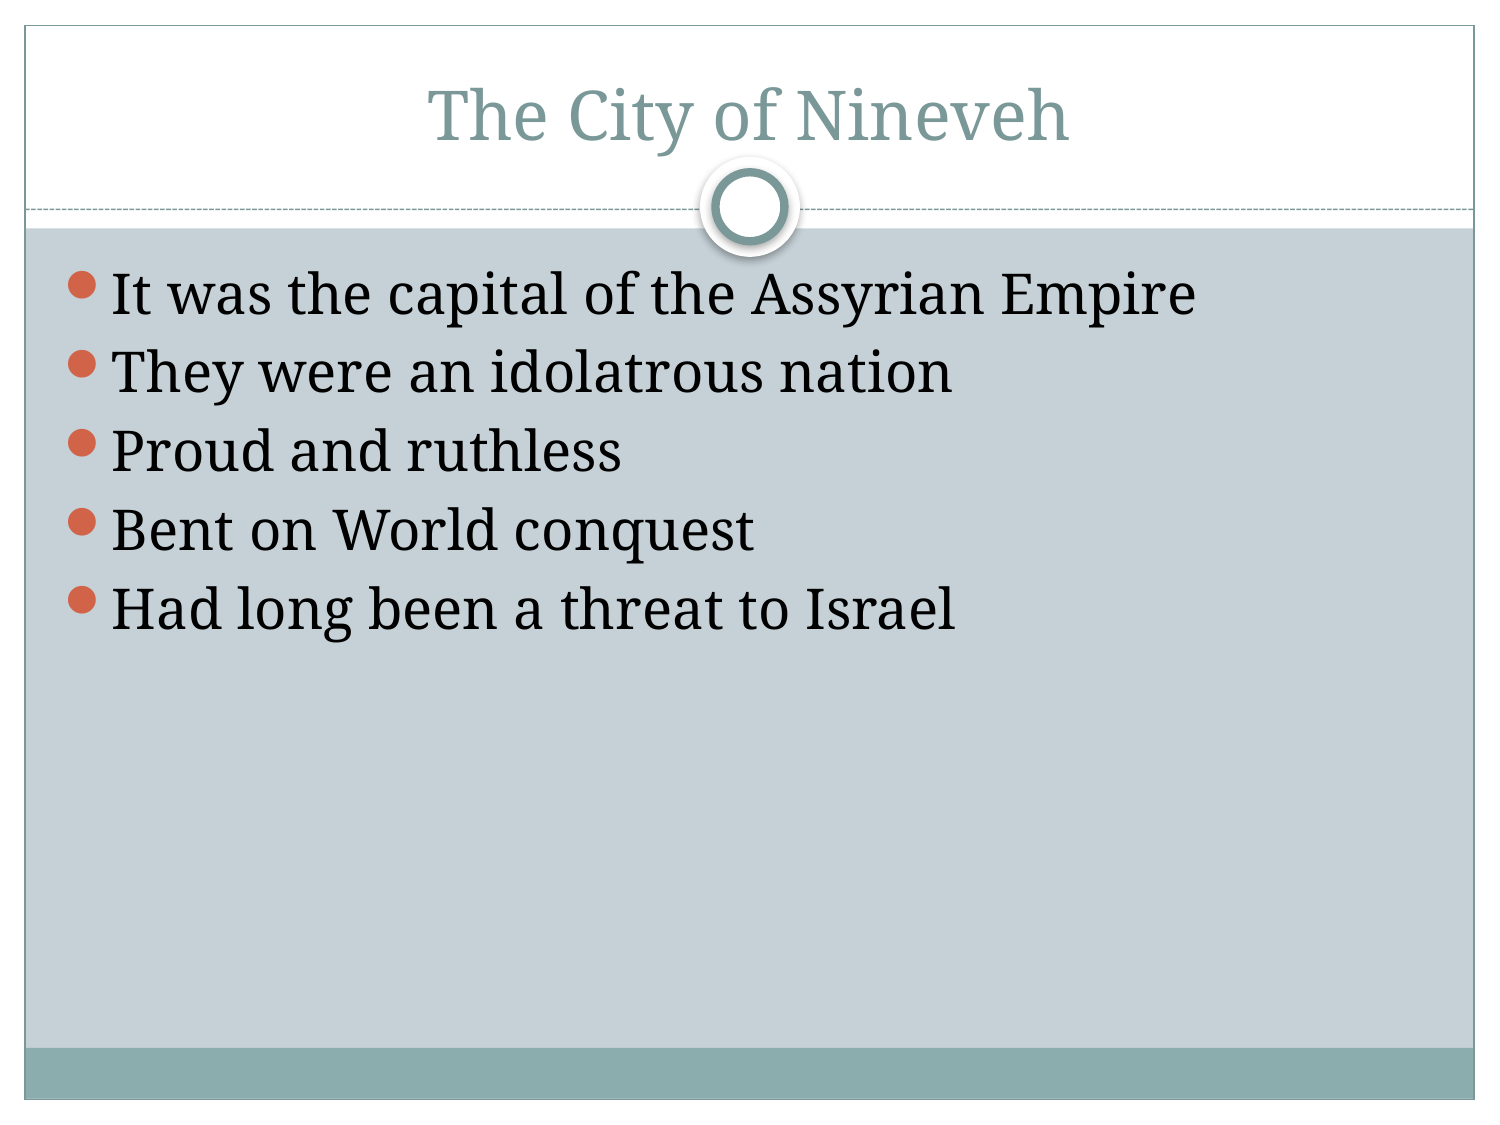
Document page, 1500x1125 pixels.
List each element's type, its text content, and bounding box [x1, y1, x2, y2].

list It was the capital of the Assyrian Empire They were an idolatrous nation Proud and ruthless Bent on World conquest Had long been a threat to Israel [49, 250, 1445, 1001]
title The City of Nineveh [49, 37, 1450, 162]
